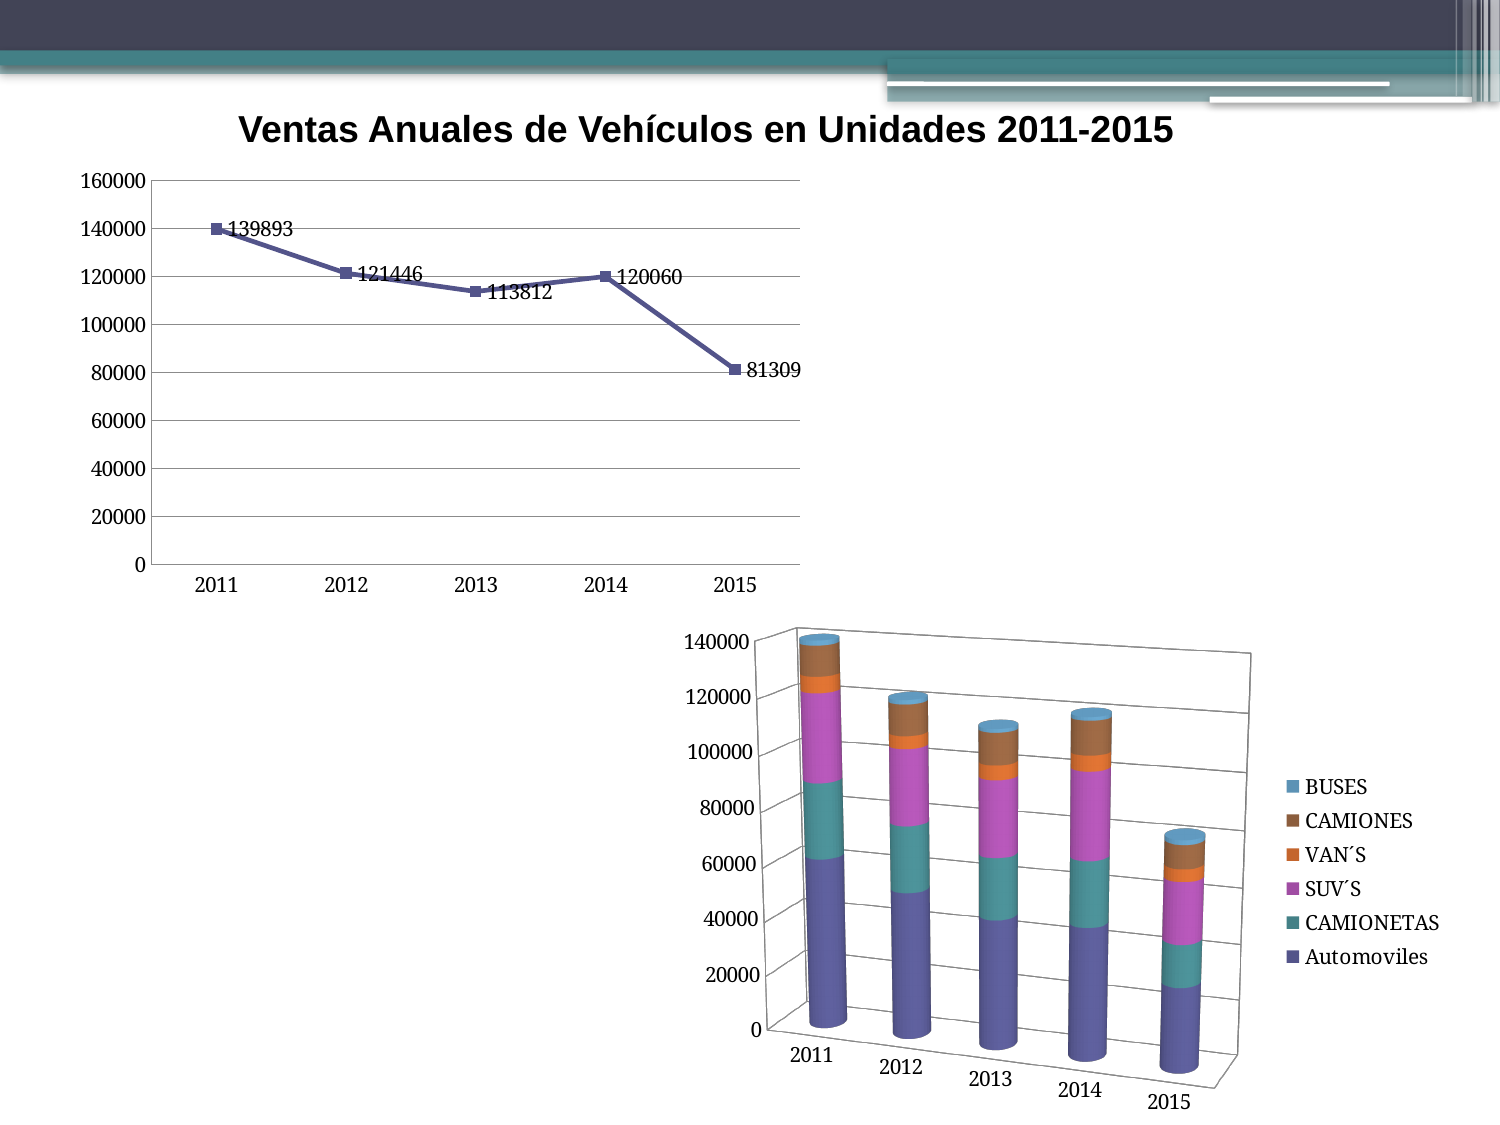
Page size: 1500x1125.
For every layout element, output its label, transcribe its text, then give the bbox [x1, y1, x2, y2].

text_box Ventas Anuales de Vehículos en Unidades 2011-2015 [223, 97, 1190, 158]
chart [64, 157, 816, 608]
chart [655, 616, 1459, 1125]
